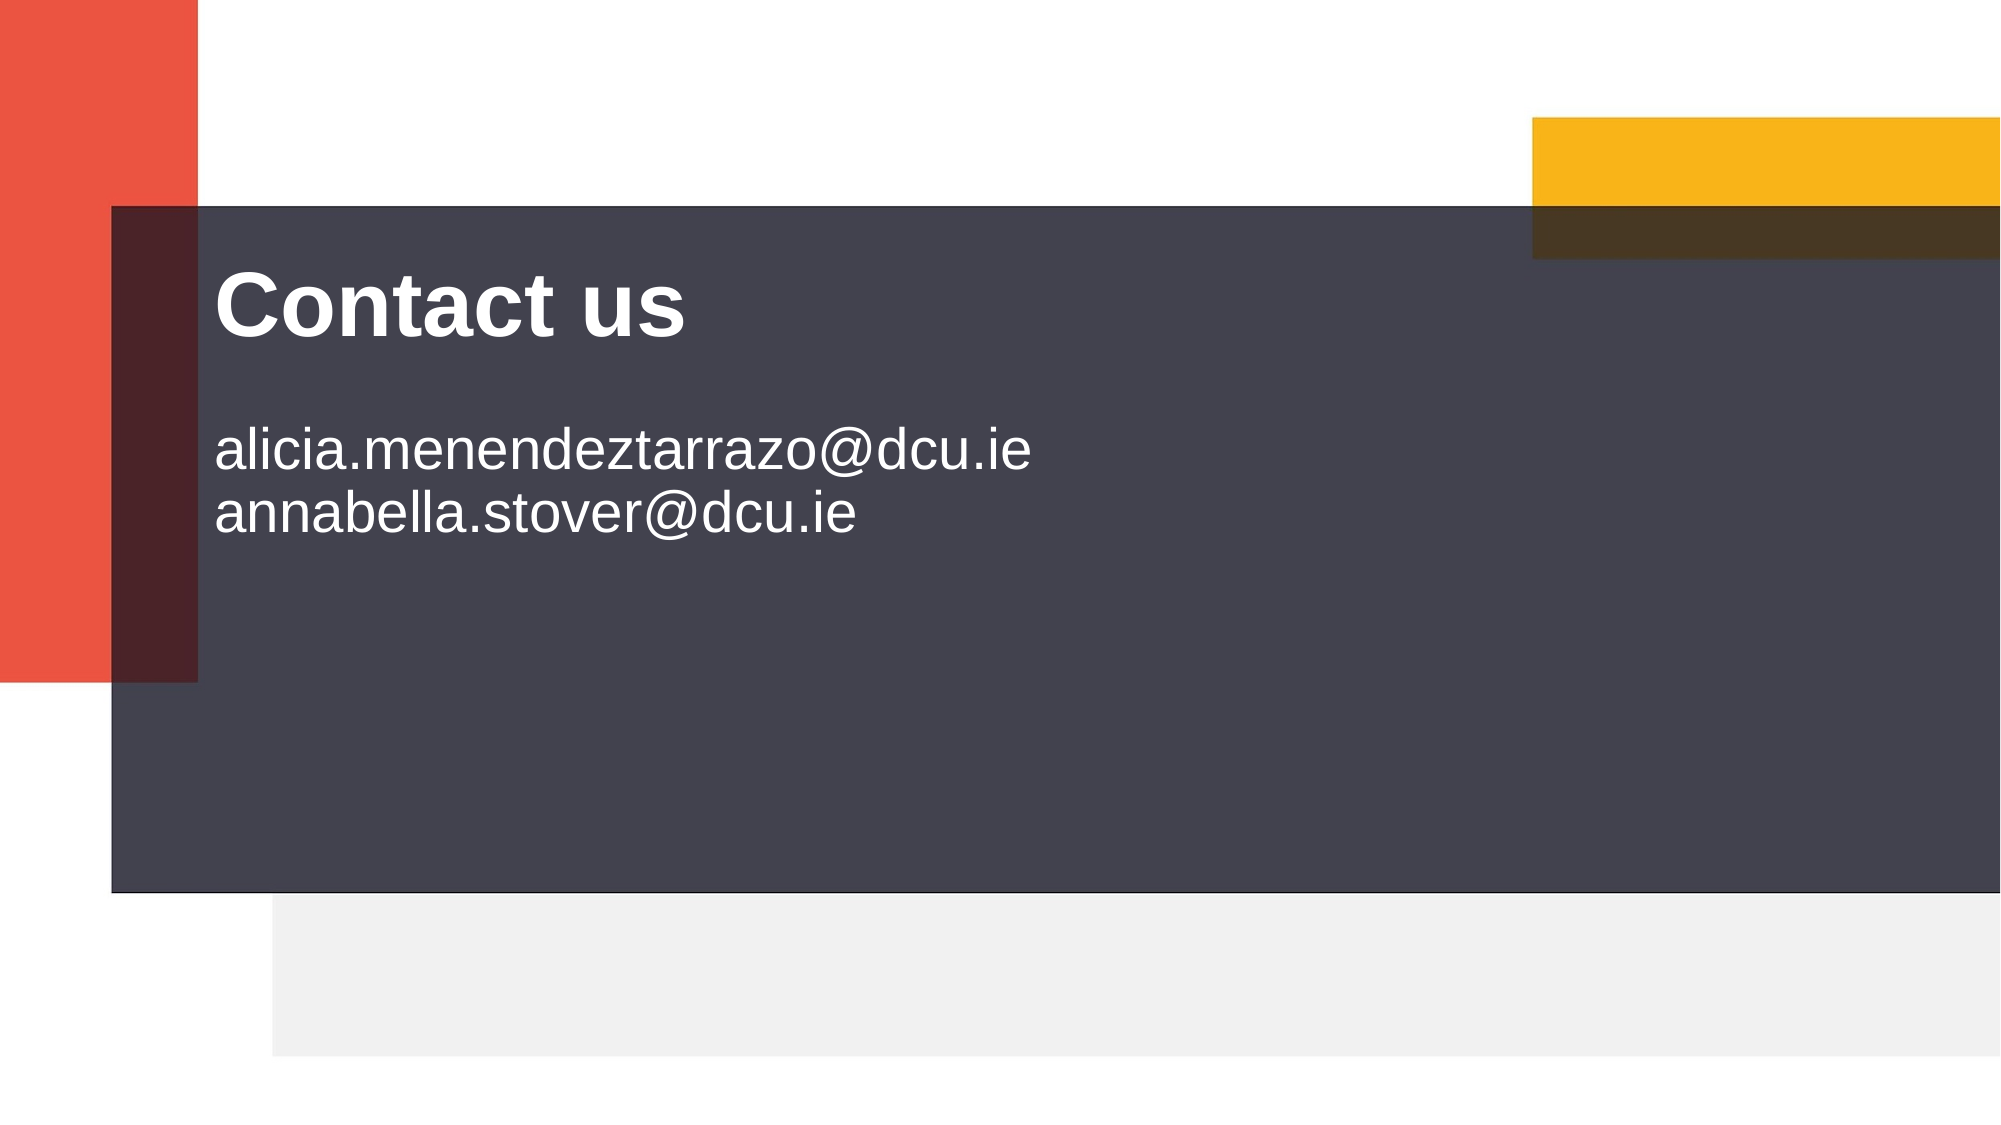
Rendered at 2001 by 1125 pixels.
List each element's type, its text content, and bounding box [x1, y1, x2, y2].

title Contact us [199, 227, 1504, 386]
picture [0, 0, 2001, 1125]
list alicia.menendeztarrazo@dcu.ie annabella.stover@dcu.ie [199, 411, 1504, 881]
